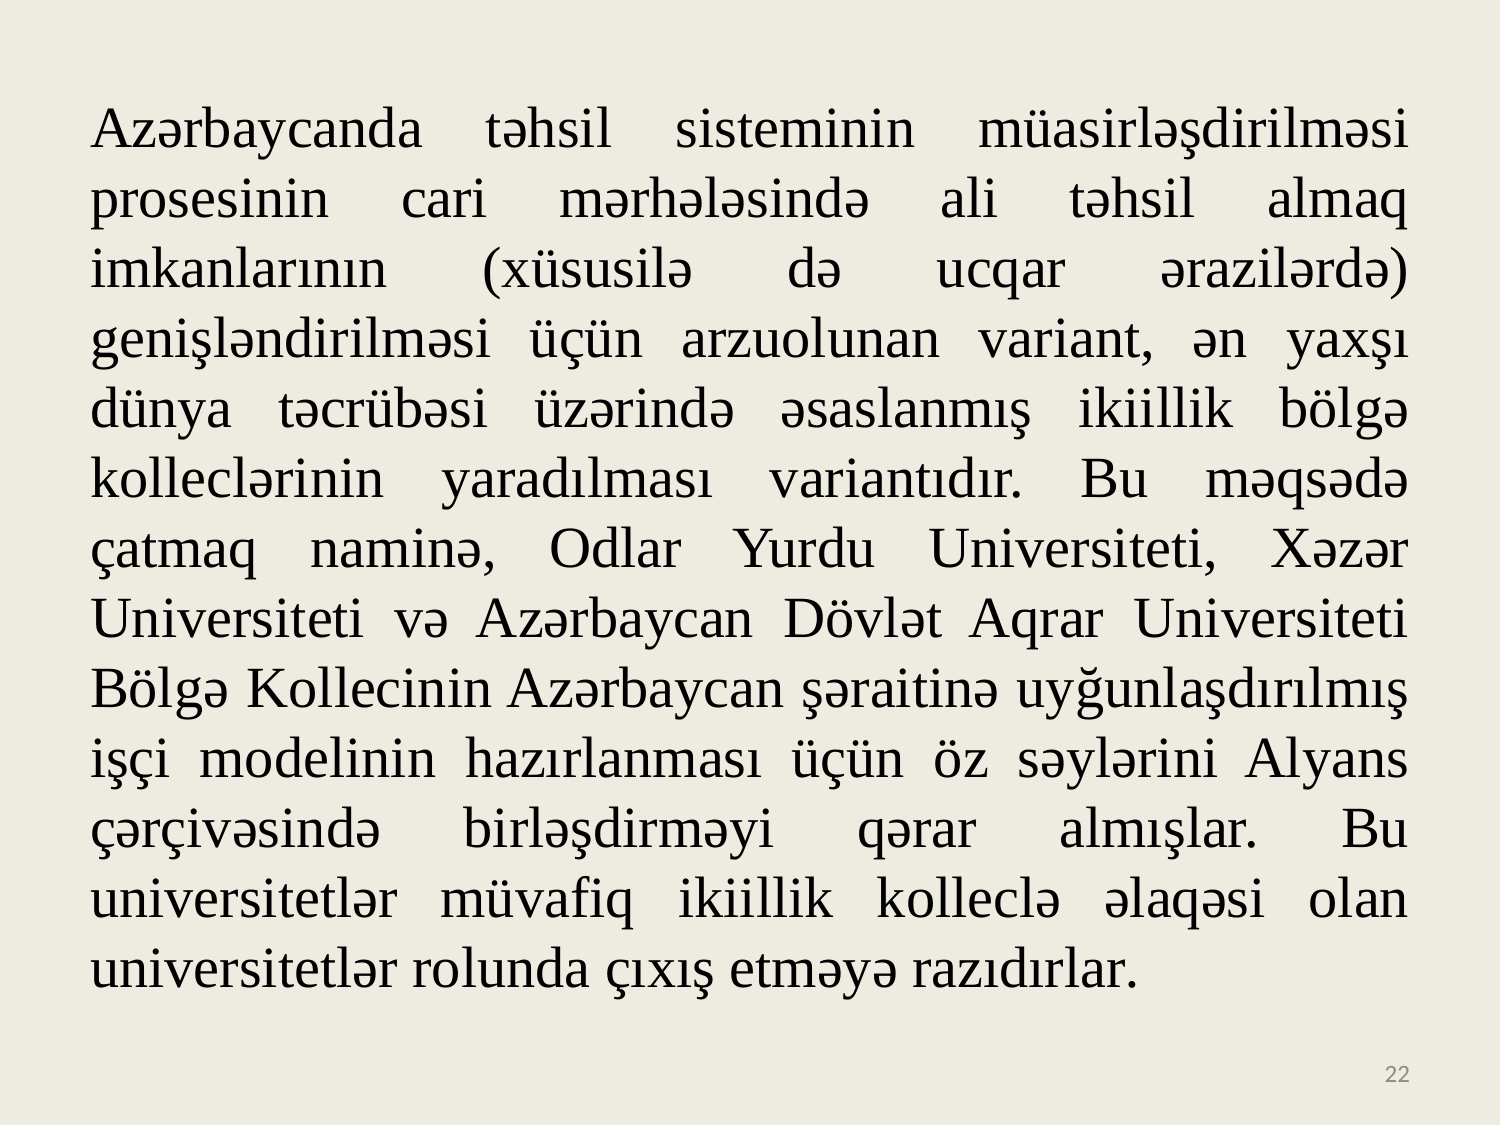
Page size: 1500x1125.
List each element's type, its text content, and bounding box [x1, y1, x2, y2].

list Azərbaycanda təhsil sisteminin müasirləşdirilməsi prosesinin cari mərhələsində ali təhsil almaq imkanlarının (xüsusilə də ucqar ərazilərdə) genişləndirilməsi üçün arzuolunan variant, ən yaxşı dünya təcrübəsi üzərində əsaslanmış ikiillik bölgə kolleclərinin yaradılması variantıdır. Bu məqsədə çatmaq naminə, Odlar Yurdu Universiteti, Xəzər Universiteti və Azərbaycan Dövlət Aqrar Universiteti Bölgə Kollecinin Azərbaycan şəraitinə uyğunlaşdırılmış işçi modelinin hazırlanması üçün öz səylərini Alyans çərçivəsində birləşdirməyi qərar almışlar. Bu universitetlər müvafiq ikiillik kolleclə əlaqəsi olan universitetlər rolunda çıxış etməyə razıdırlar. [75, 82, 1425, 1005]
slide_number 22 [1074, 1042, 1425, 1103]
